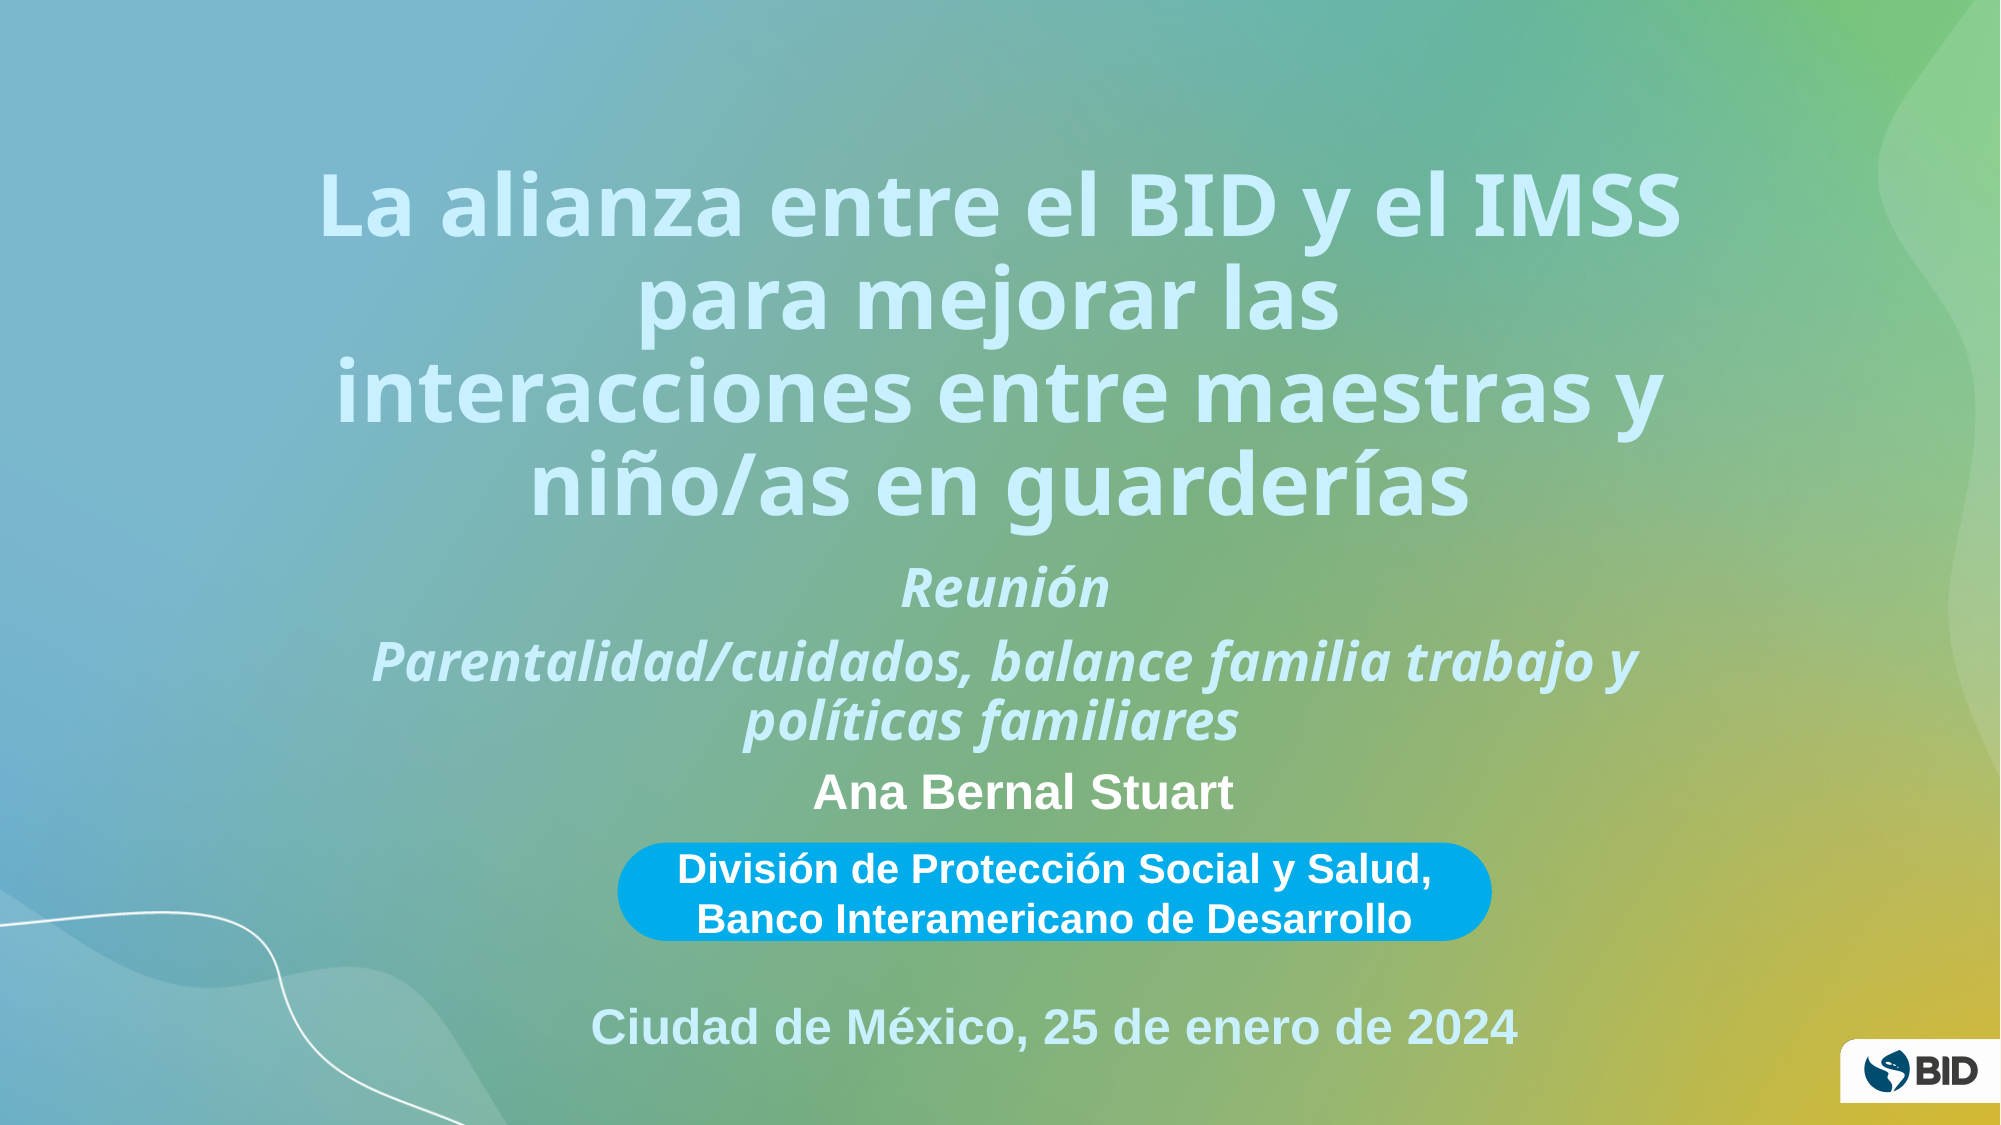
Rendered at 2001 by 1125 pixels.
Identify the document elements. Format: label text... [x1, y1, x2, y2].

text_box Ana Bernal Stuart [505, 758, 1541, 842]
subtitle Reunión Parentalidad/cuidados, balance familia trabajo y políticas familiares [256, 552, 1757, 762]
picture [0, 0, 2001, 1125]
title La alianza entre el BID y el IMSS para mejorar las interacciones entre maestras y niño/as en guarderías [249, 150, 1750, 542]
text_box División de Protección Social y Salud, Banco Interamericano de Desarrollo [616, 842, 1493, 942]
list Ciudad de México, 25 de enero de 2024 [537, 994, 1572, 1077]
